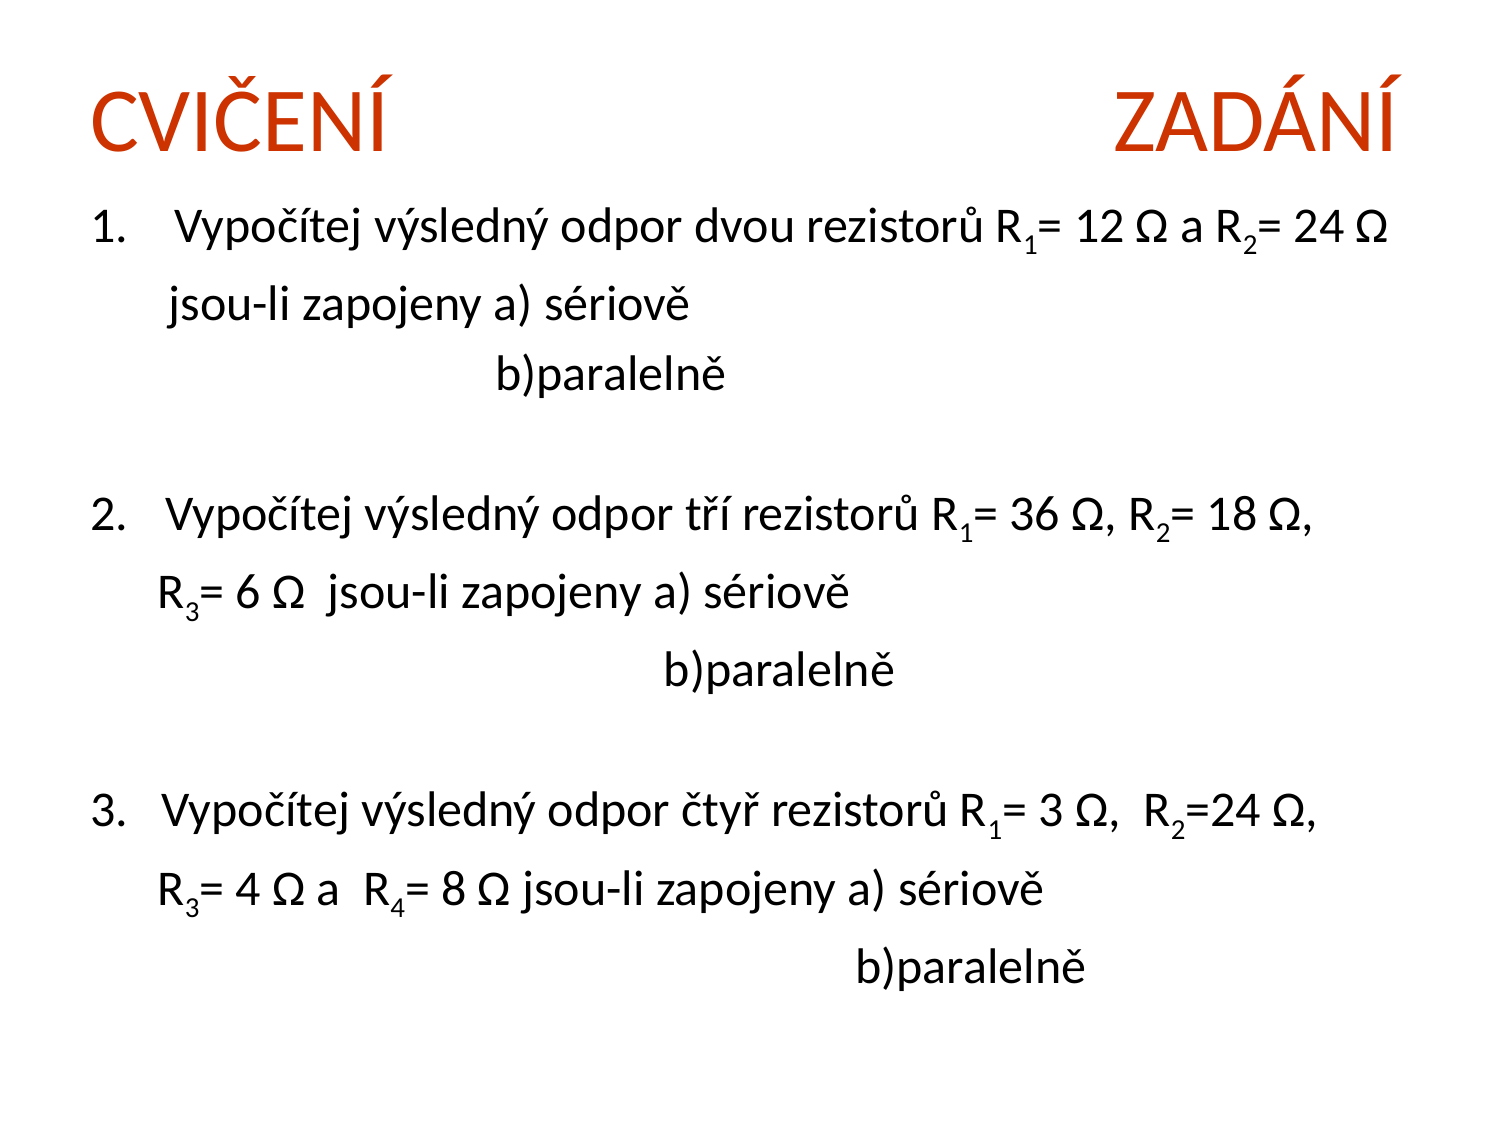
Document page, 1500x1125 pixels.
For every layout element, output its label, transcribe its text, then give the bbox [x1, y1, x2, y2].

list Vypočítej výsledný odpor dvou rezistorů R1= 12 Ω a R2= 24 Ω jsou-li zapojeny a) sériově b)paralelně Vypočítej výsledný odpor tří rezistorů R1= 36 Ω, R2= 18 Ω, R3= 6 Ω jsou-li zapojeny a) sériově b)paralelně 3. Vypočítej výsledný odpor čtyř rezistorů R1= 3 Ω, R2=24 Ω, R3= 4 Ω a R4= 8 Ω jsou-li zapojeny a) sériově b)paralelně [75, 184, 1425, 1005]
title CVIČENÍ ZADÁNÍ [75, 45, 1425, 184]
